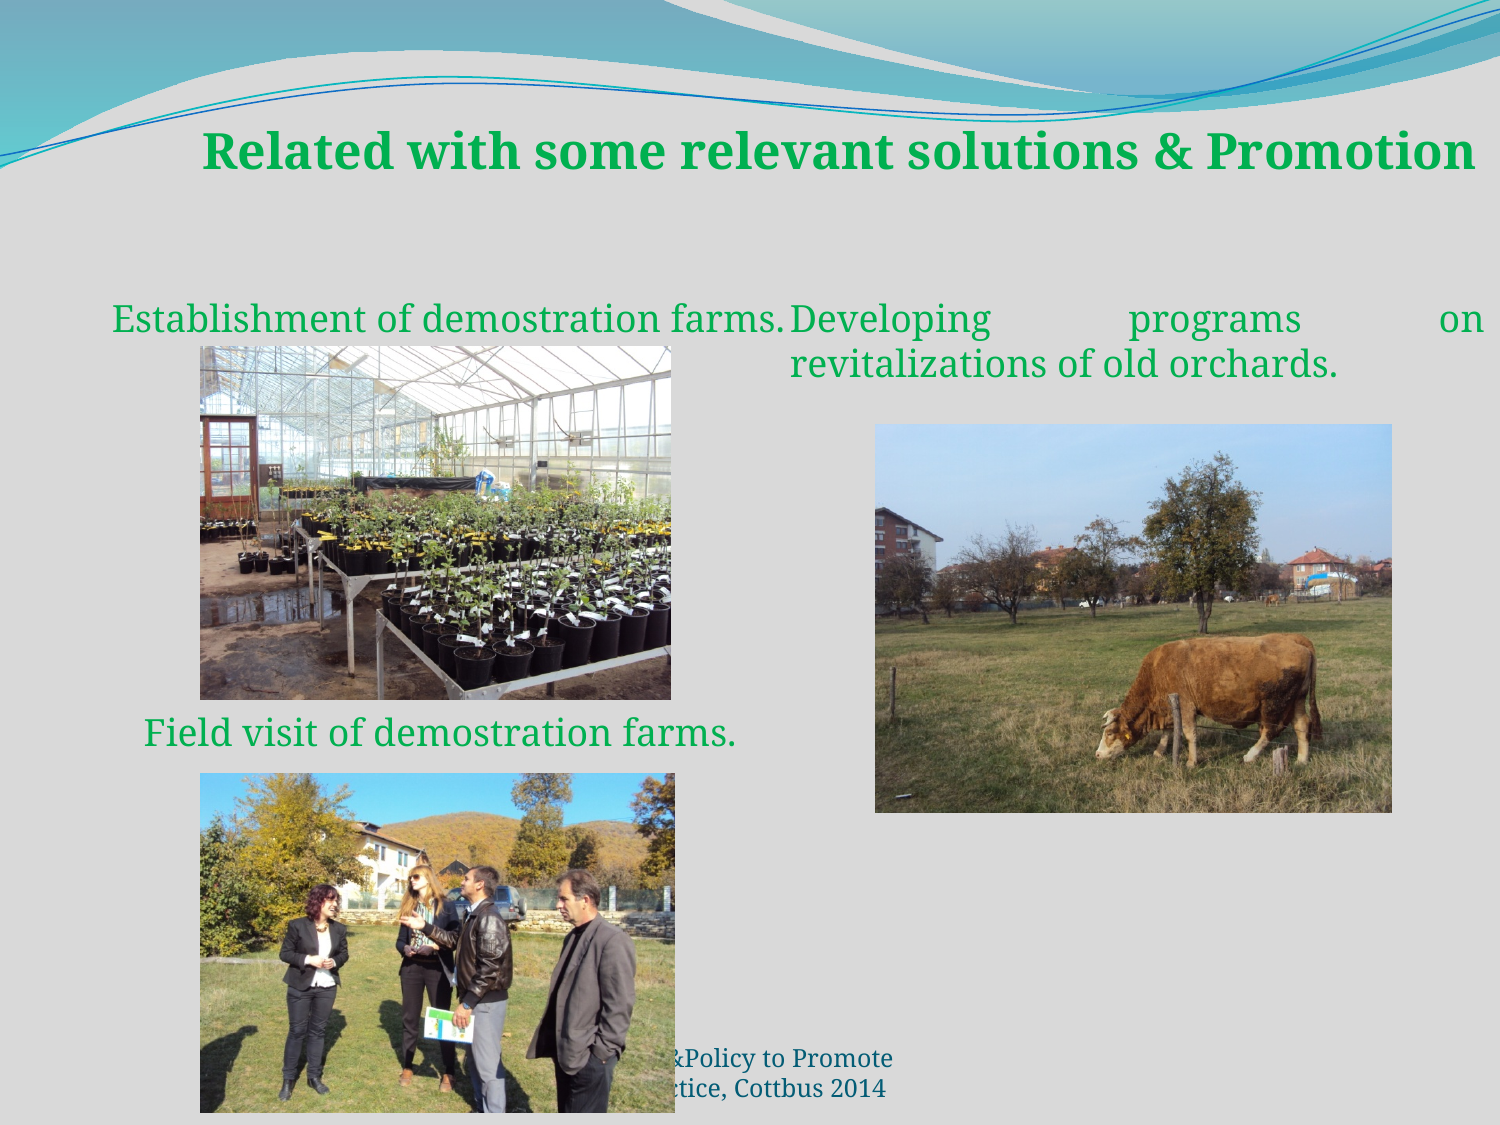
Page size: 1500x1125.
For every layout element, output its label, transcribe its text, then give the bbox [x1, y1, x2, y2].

text_box Field visit of demostration farms. [128, 701, 762, 762]
picture [199, 773, 676, 1113]
picture [874, 424, 1392, 813]
footer Integrating Science&Policy to Promote Agroforestry in Practice, Cottbus 2014 [684, 1042, 988, 1103]
text_box Related with some relevant solutions & Promotion [187, 112, 1500, 248]
text_box Establishment of demostration farms. [97, 287, 811, 348]
text_box Developing programs on revitalizations of old orchards. [774, 287, 1500, 393]
picture [199, 346, 671, 701]
